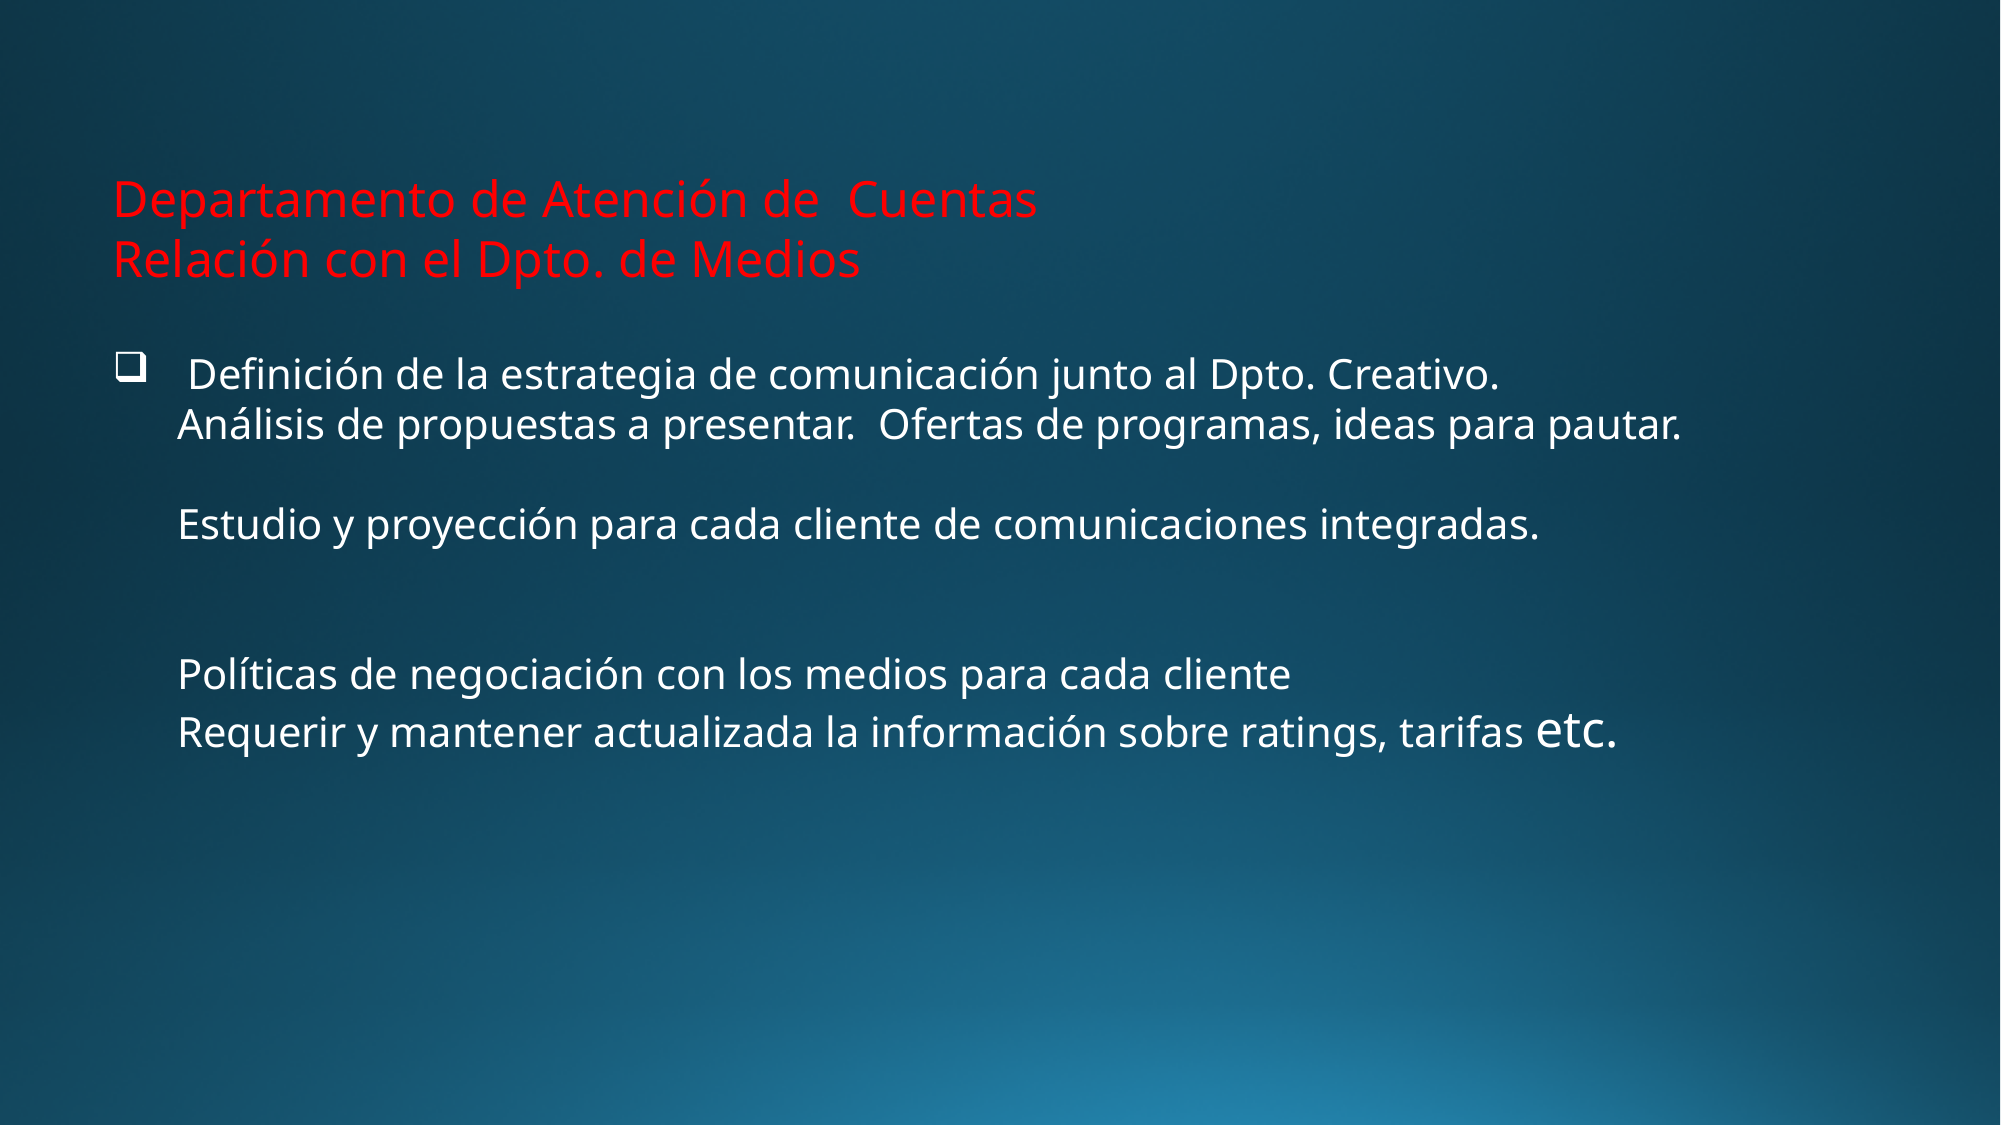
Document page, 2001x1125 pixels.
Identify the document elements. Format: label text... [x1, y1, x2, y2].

text_box Departamento de Atención de Cuentas Relación con el Dpto. de Medios Definición de la estrategia de comunicación junto al Dpto. Creativo. Análisis de propuestas a presentar. Ofertas de programas, ideas para pautar. Estudio y proyección para cada cliente de comunicaciones integradas. Políticas de negociación con los medios para cada cliente Requerir y mantener actualizada la información sobre ratings, tarifas etc. [97, 160, 1910, 886]
picture [0, 0, 2001, 1125]
